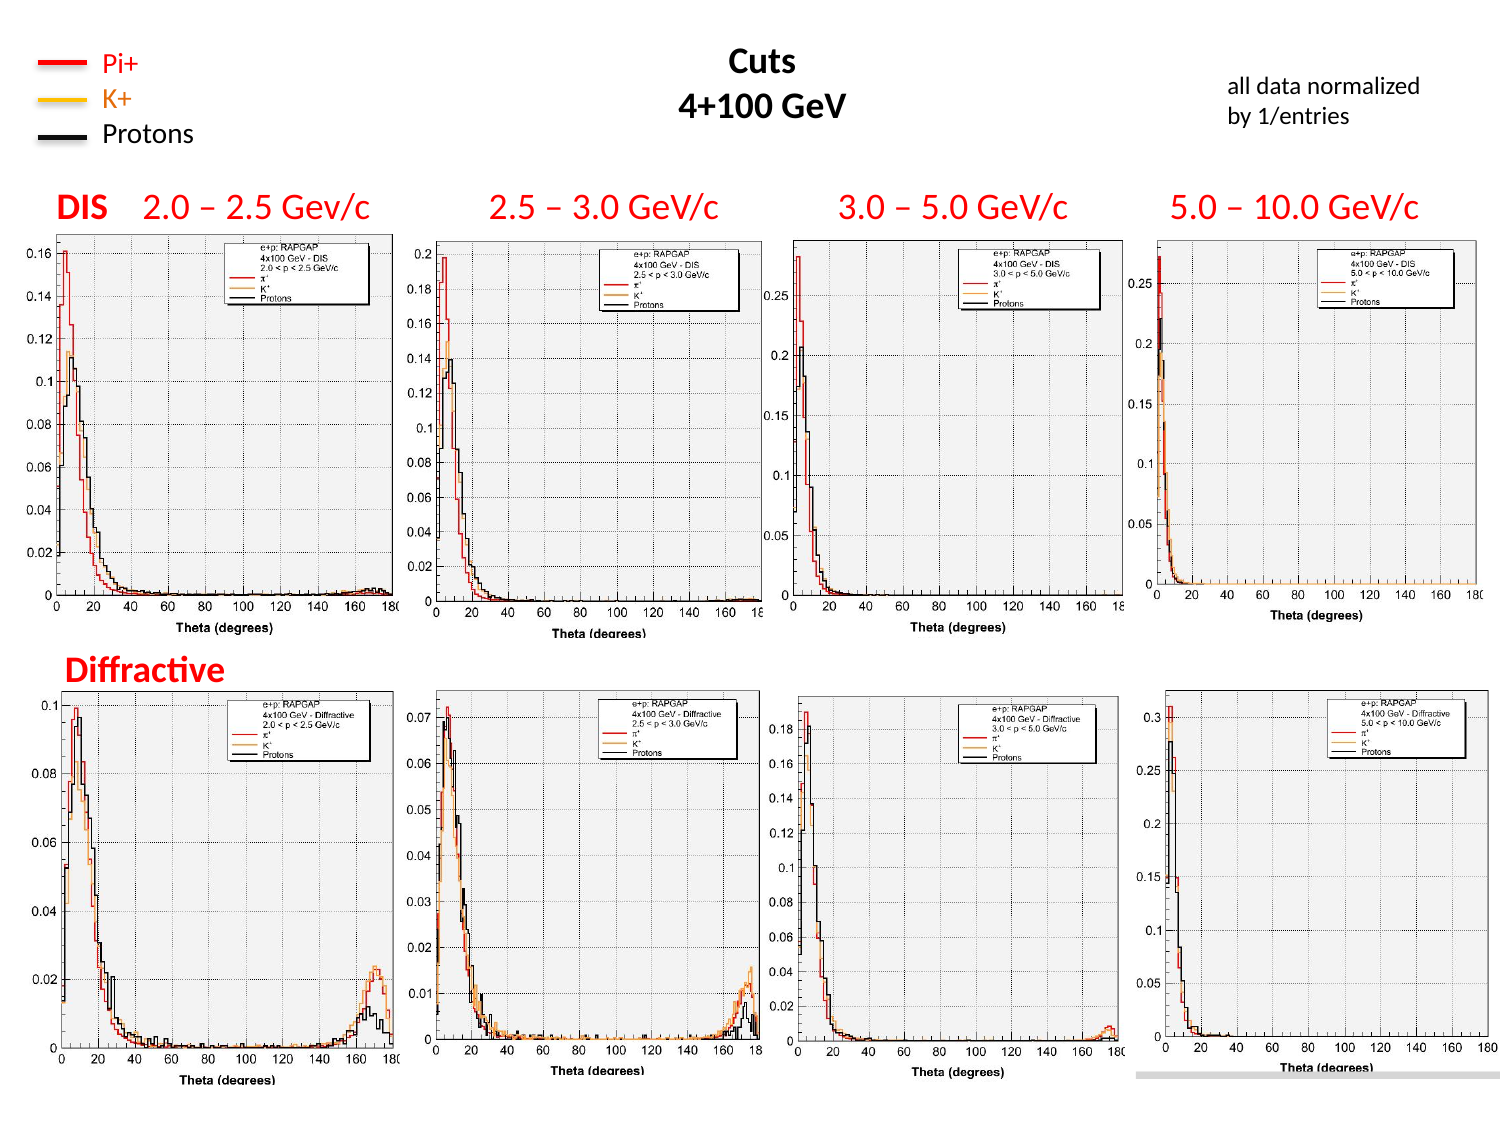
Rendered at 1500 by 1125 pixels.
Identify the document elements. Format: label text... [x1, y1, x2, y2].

picture [24, 687, 1126, 1085]
picture [24, 224, 1484, 639]
text_box DIS 2.0 – 2.5 Gev/c 2.5 – 3.0 GeV/c 3.0 – 5.0 GeV/c 5.0 – 10.0 GeV/c [24, 174, 1463, 235]
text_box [37, 37, 213, 159]
text_box all data normalized by 1/entries [1212, 62, 1438, 138]
title Cuts 4+100 GeV [87, 24, 1438, 138]
picture [1135, 687, 1500, 1079]
text_box Diffractive [49, 637, 1463, 692]
